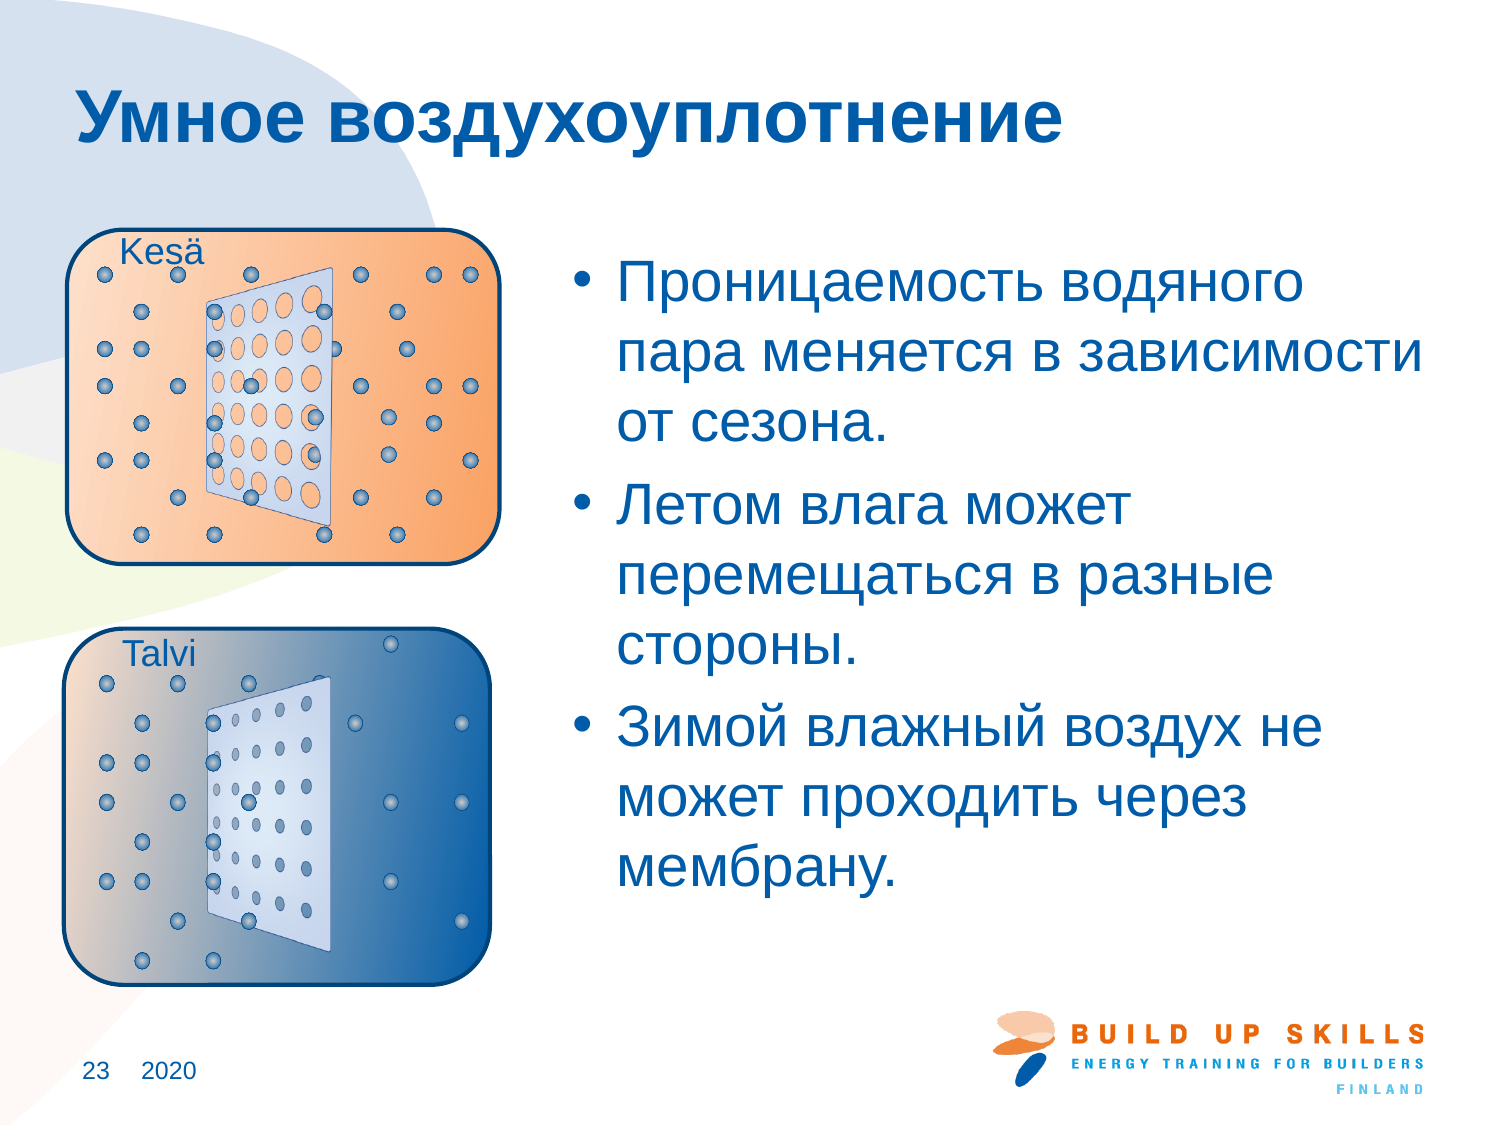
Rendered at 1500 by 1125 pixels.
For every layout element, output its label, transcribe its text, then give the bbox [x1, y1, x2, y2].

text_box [63, 628, 491, 986]
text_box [66, 229, 500, 565]
text_box Kesä [104, 220, 220, 228]
list Проницаемость водяного пара меняется в зависимости от сезона. Летом влага может перемещаться в разные стороны. Зимой влажный воздух не может проходить через мембрану. [572, 243, 1425, 1000]
title Умное воздухоуплотнение [75, 78, 1425, 268]
text_box Talvi [107, 621, 212, 627]
picture [993, 1011, 1424, 1094]
